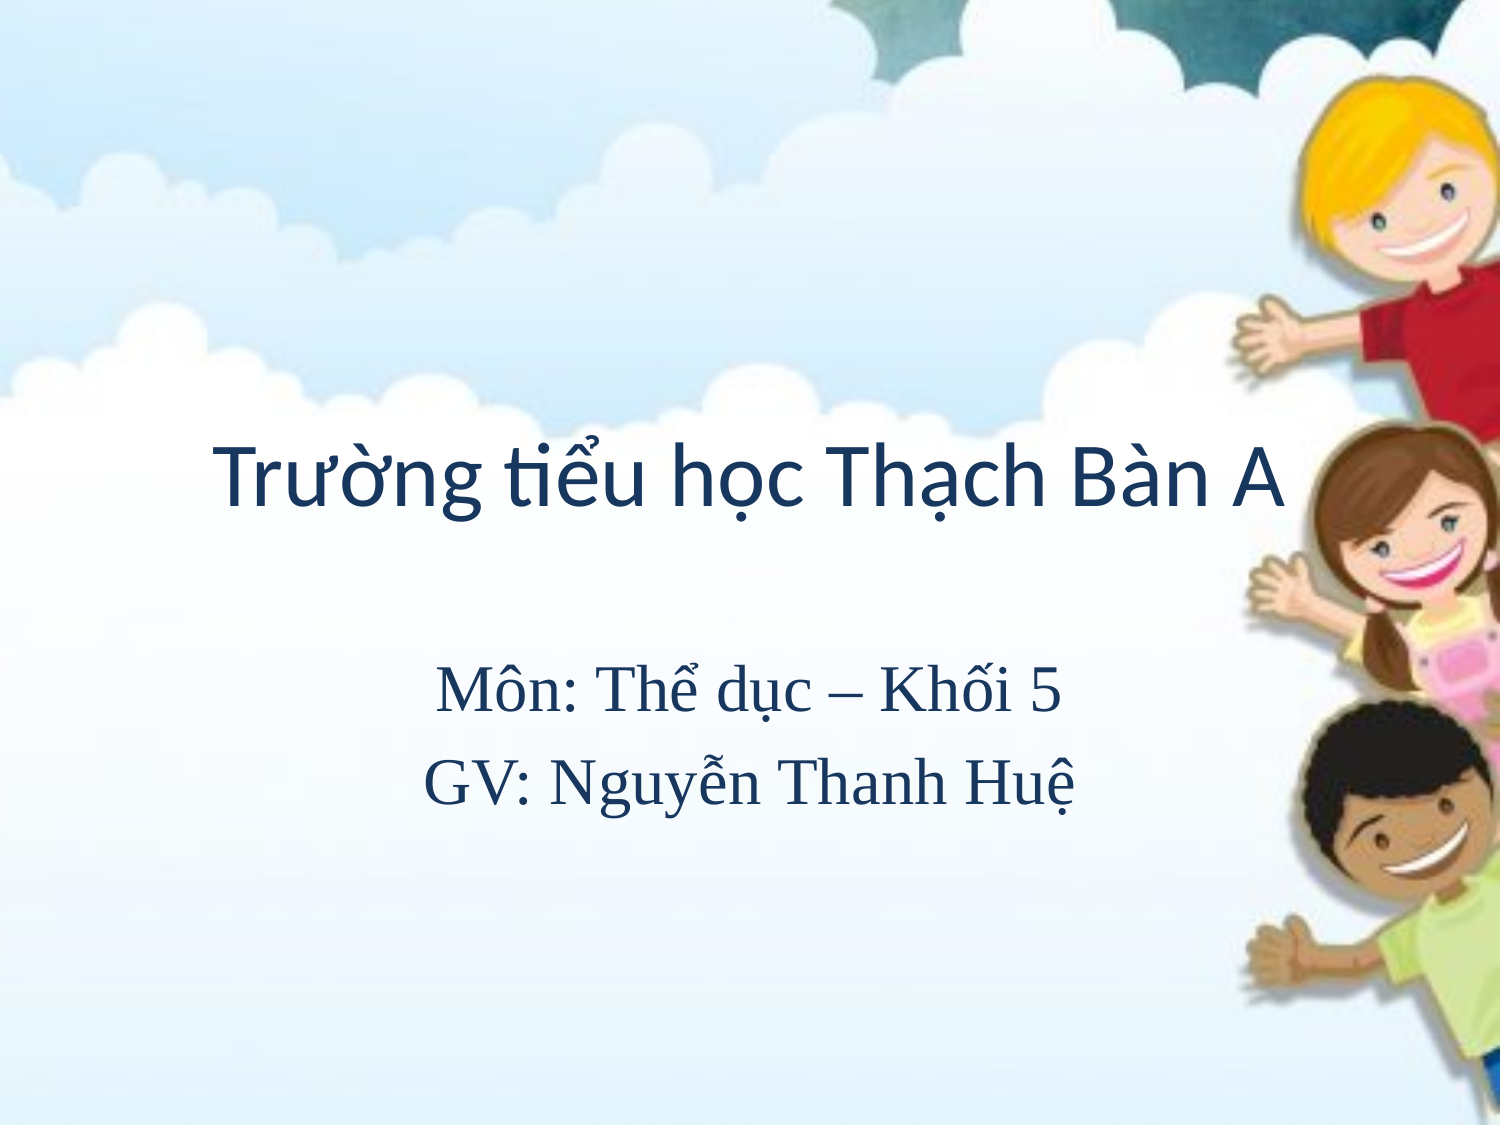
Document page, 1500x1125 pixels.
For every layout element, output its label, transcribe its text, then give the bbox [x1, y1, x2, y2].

subtitle Môn: Thể dục – Khối 5 GV: Nguyễn Thanh Huệ [225, 637, 1275, 925]
picture [0, 0, 1500, 1125]
title Trường tiểu học Thạch Bàn A [112, 349, 1388, 591]
